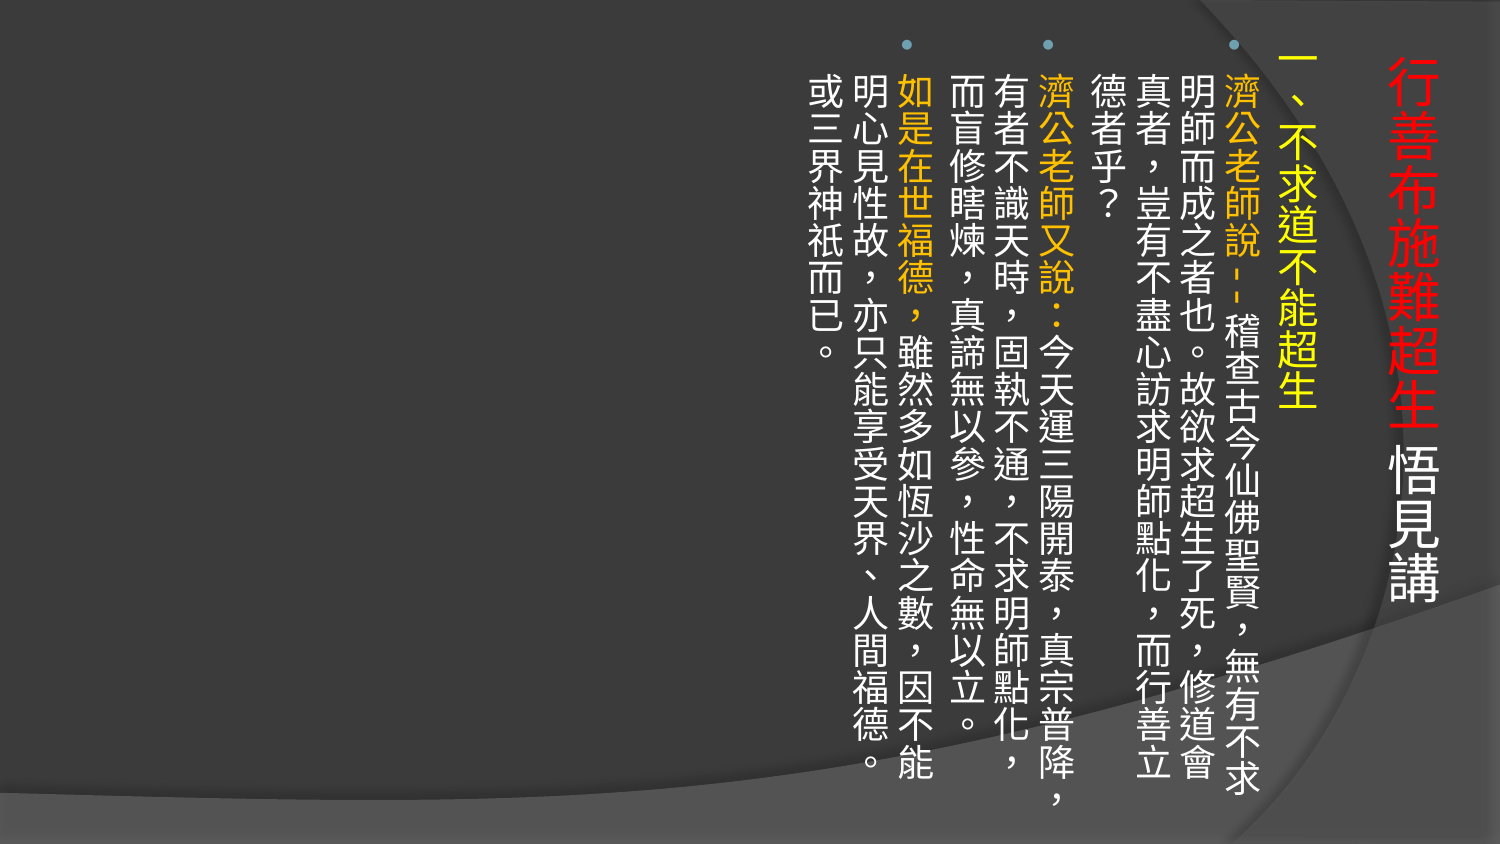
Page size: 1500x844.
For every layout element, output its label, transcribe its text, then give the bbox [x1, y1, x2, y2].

list 一、不求道不能超生 濟公老師說--稽查古今仙佛聖賢，無有不求明師而成之者也。故欲求超生了死，修道會真者，豈有不盡心訪求明師點化，而行善立德者乎？ 濟公老師又說：今天運三陽開泰，真宗普降，有者不識天時，固執不通，不求明師點化，而盲修瞎煉，真諦無以參，性命無以立。 如是在世福德，雖然多如恆沙之數，因不能明心見性故，亦只能享受天界、人間福德。或三界神祇而已。 [29, 20, 1353, 824]
title 行善布施難超生 悟見講 [1353, 43, 1473, 812]
